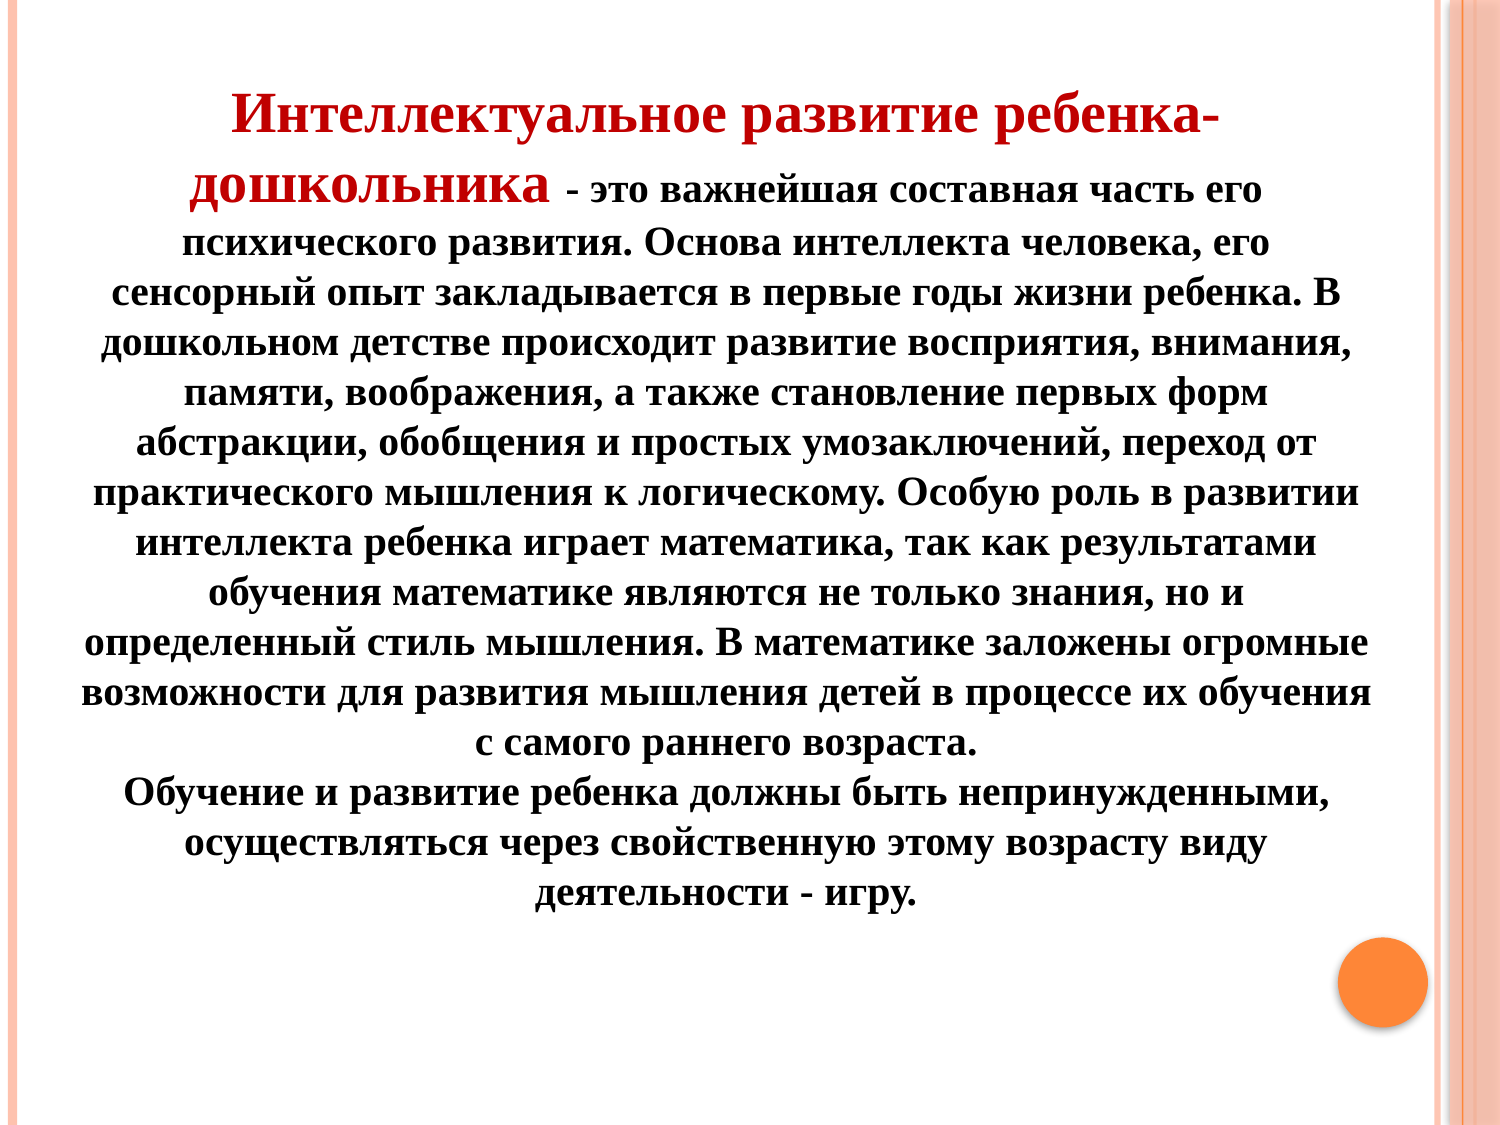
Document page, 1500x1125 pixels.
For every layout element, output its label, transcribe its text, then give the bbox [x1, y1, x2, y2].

text_box Интеллектуальное развитие ребенка-дошкольника - это важнейшая составная часть его психического развития. Основа интеллекта человека, его сенсорный опыт закладывается в первые годы жизни ребенка. В дошкольном детстве происходит развитие восприятия, внимания, памяти, воображения, а также становление первых форм абстракции, обобщения и простых умозаключений, переход от практического мышления к логическому. Особую роль в развитии интеллекта ребенка играет математика, так как результатами обучения математике являются не только знания, но и определенный стиль мышления. В математике заложены огромные возможности для развития мышления детей в процессе их обучения с самого раннего возраста. Обучение и развитие ребенка должны быть непринужденными, осуществляться через свойственную этому возрасту виду деятельности - игру. [64, 66, 1388, 922]
